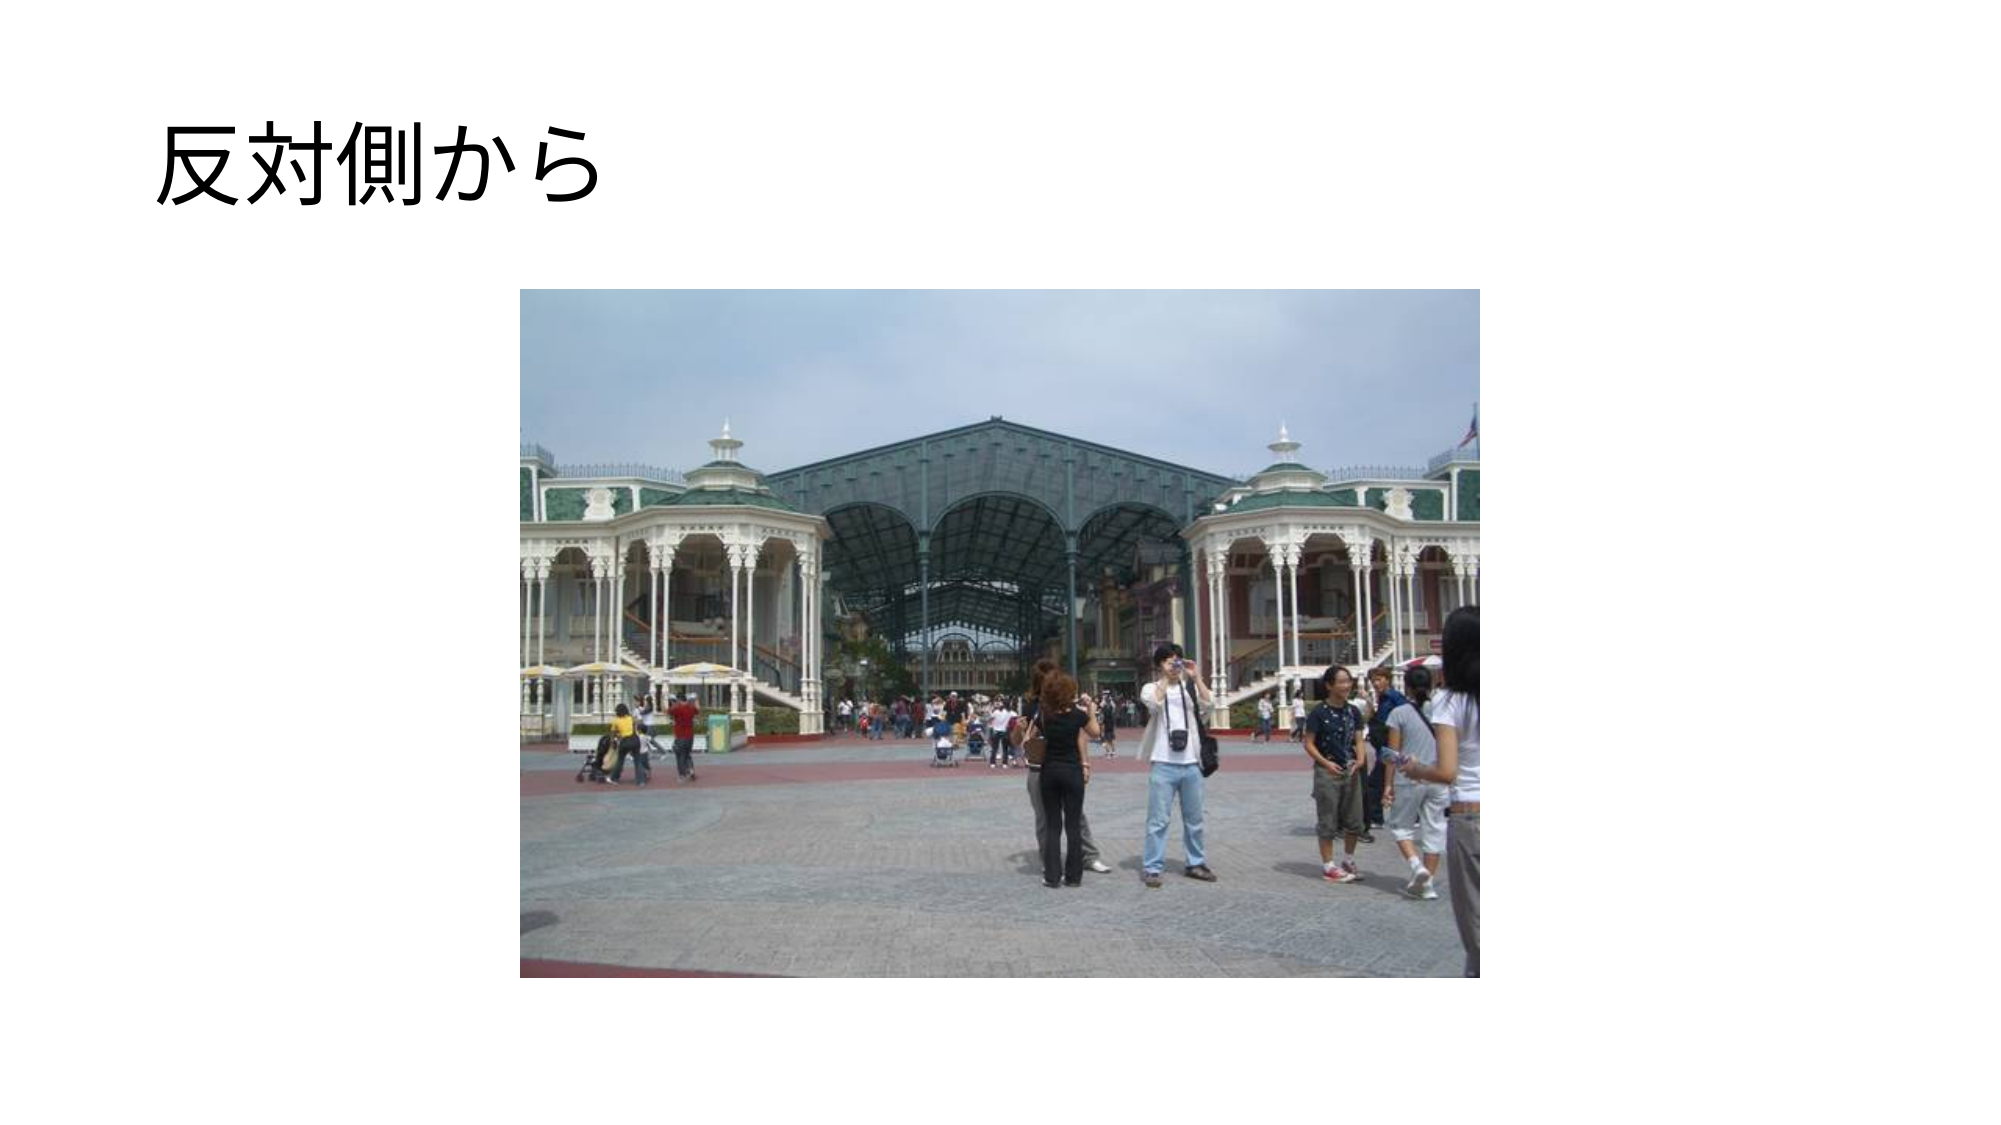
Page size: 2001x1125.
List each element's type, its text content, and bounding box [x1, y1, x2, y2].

title 反対側から [137, 59, 1863, 278]
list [520, 289, 1480, 978]
